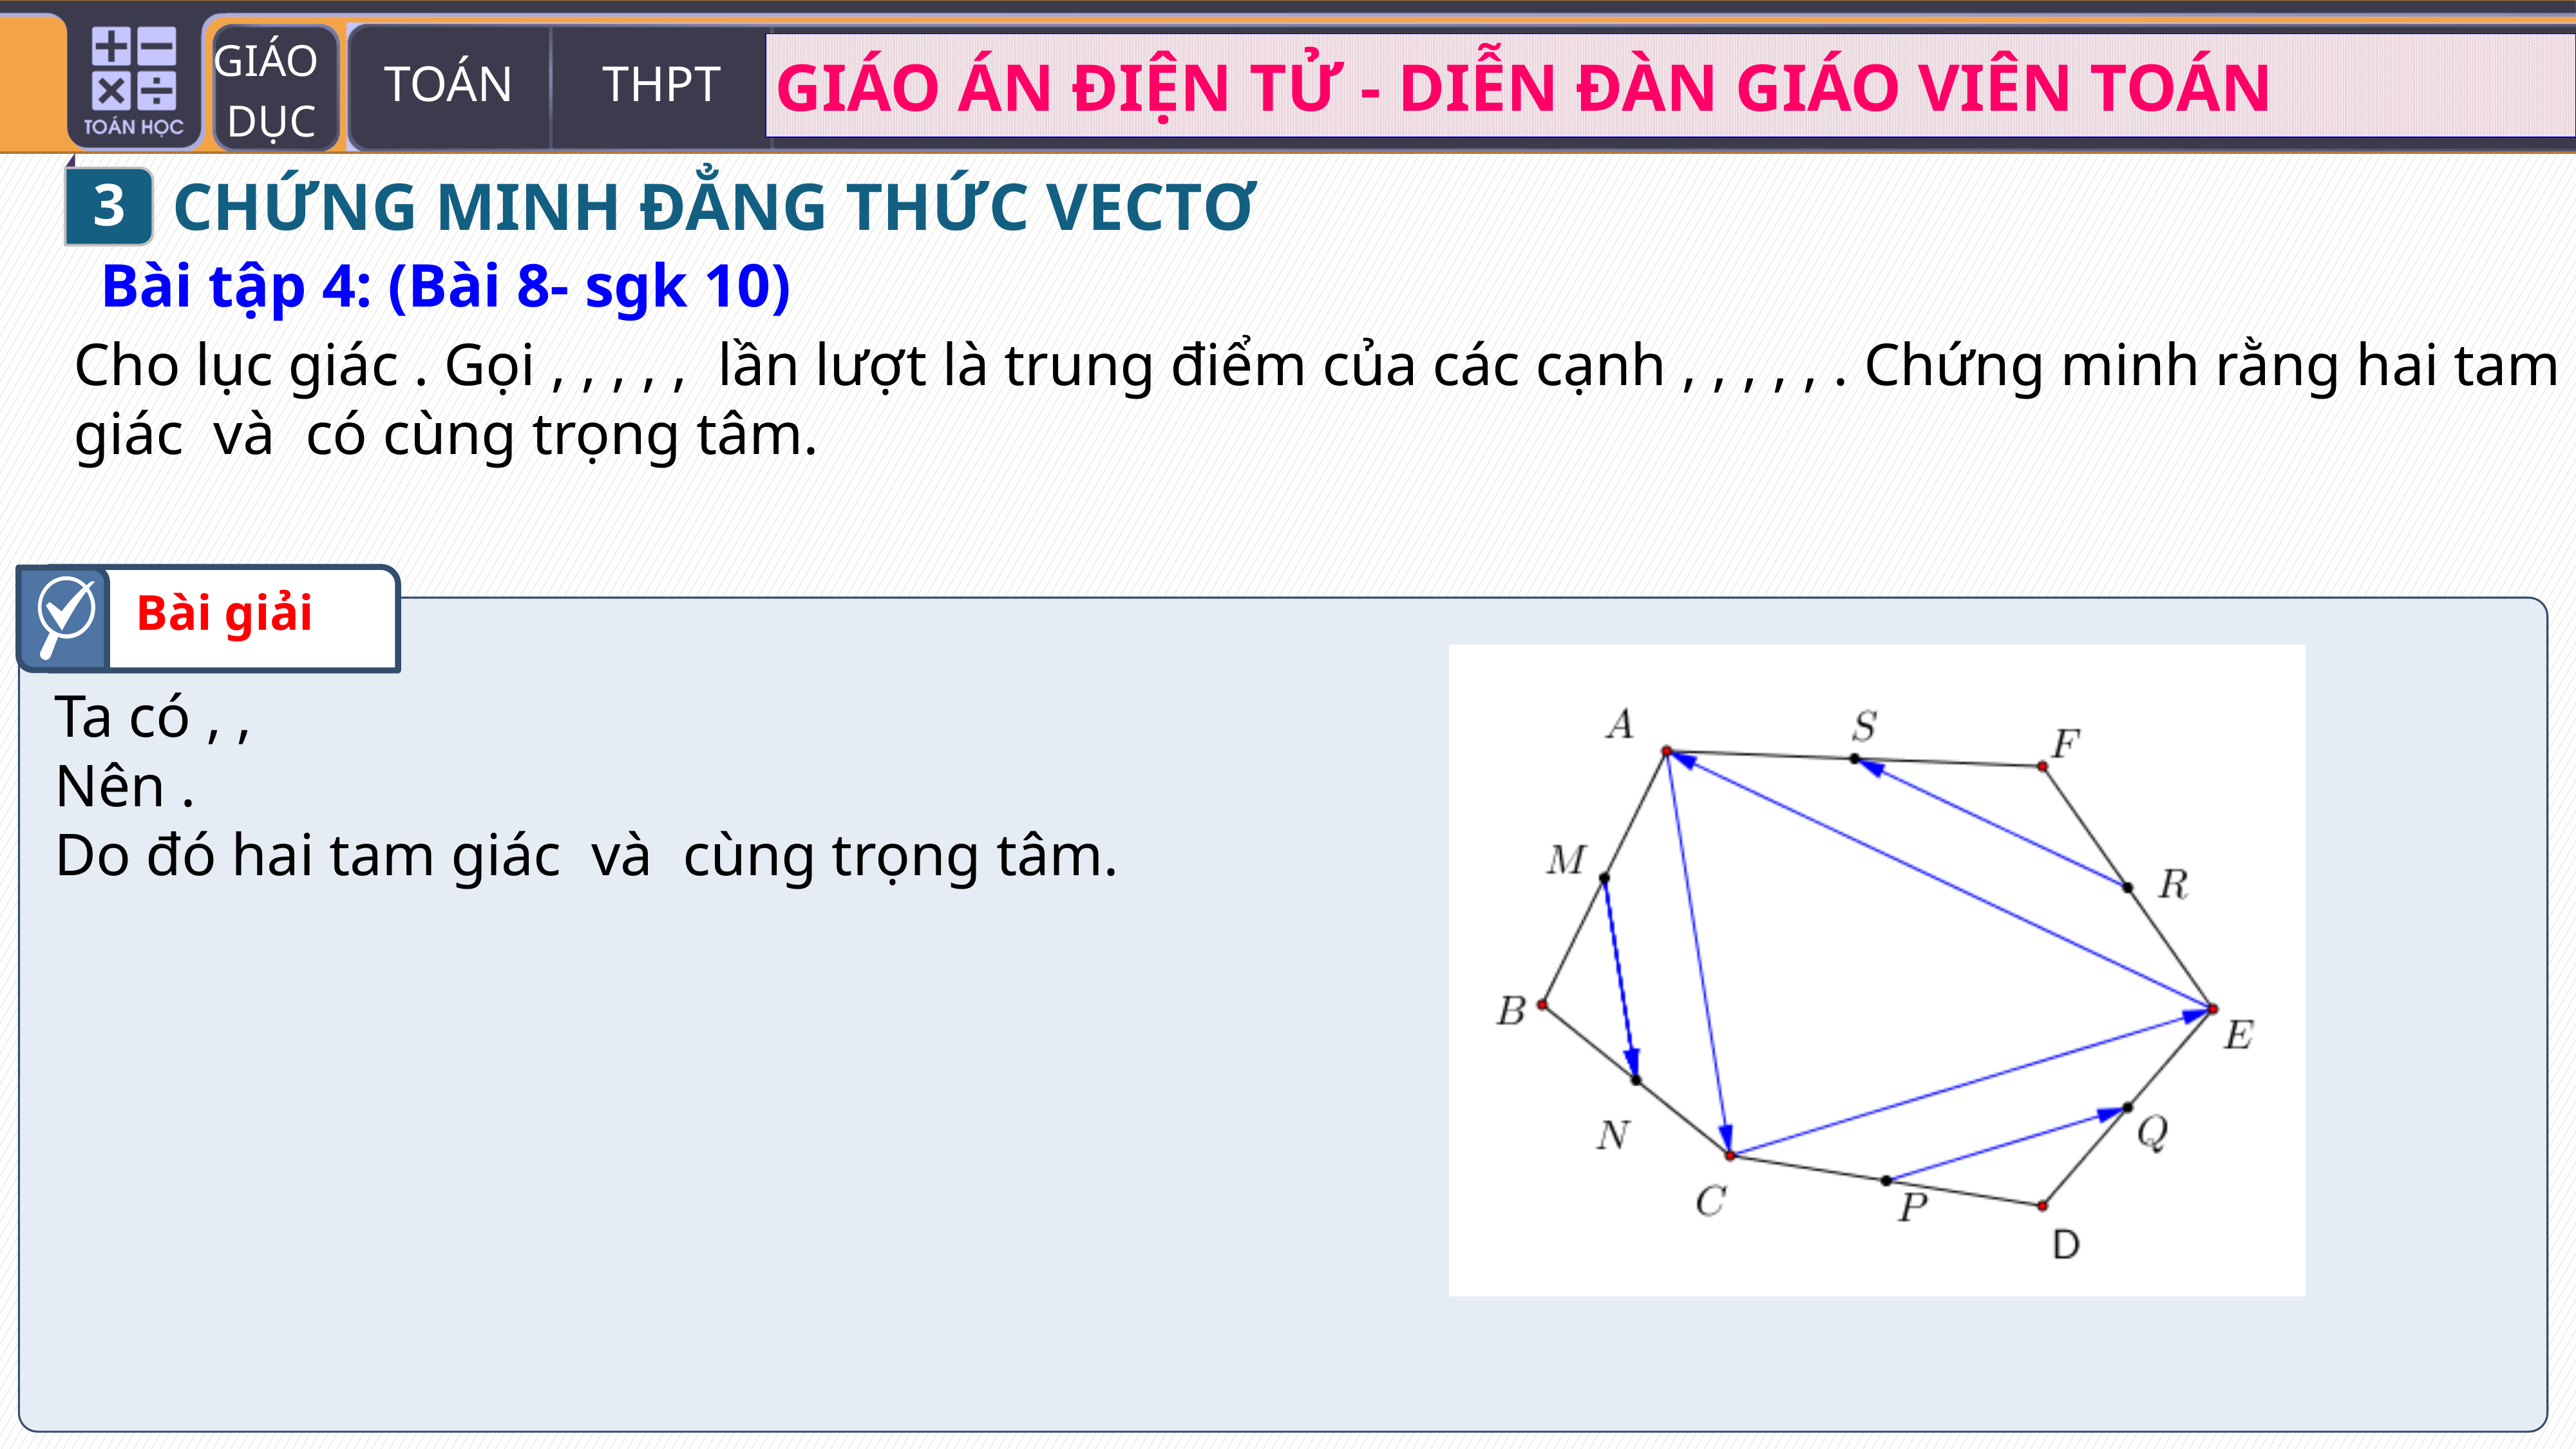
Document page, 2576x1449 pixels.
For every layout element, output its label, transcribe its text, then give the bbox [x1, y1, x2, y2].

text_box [64, 153, 1788, 327]
picture [1448, 645, 2306, 1296]
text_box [18, 567, 2548, 1432]
text_box Bài tập 4: (Bài 8- sgk 10) [75, 334, 846, 410]
